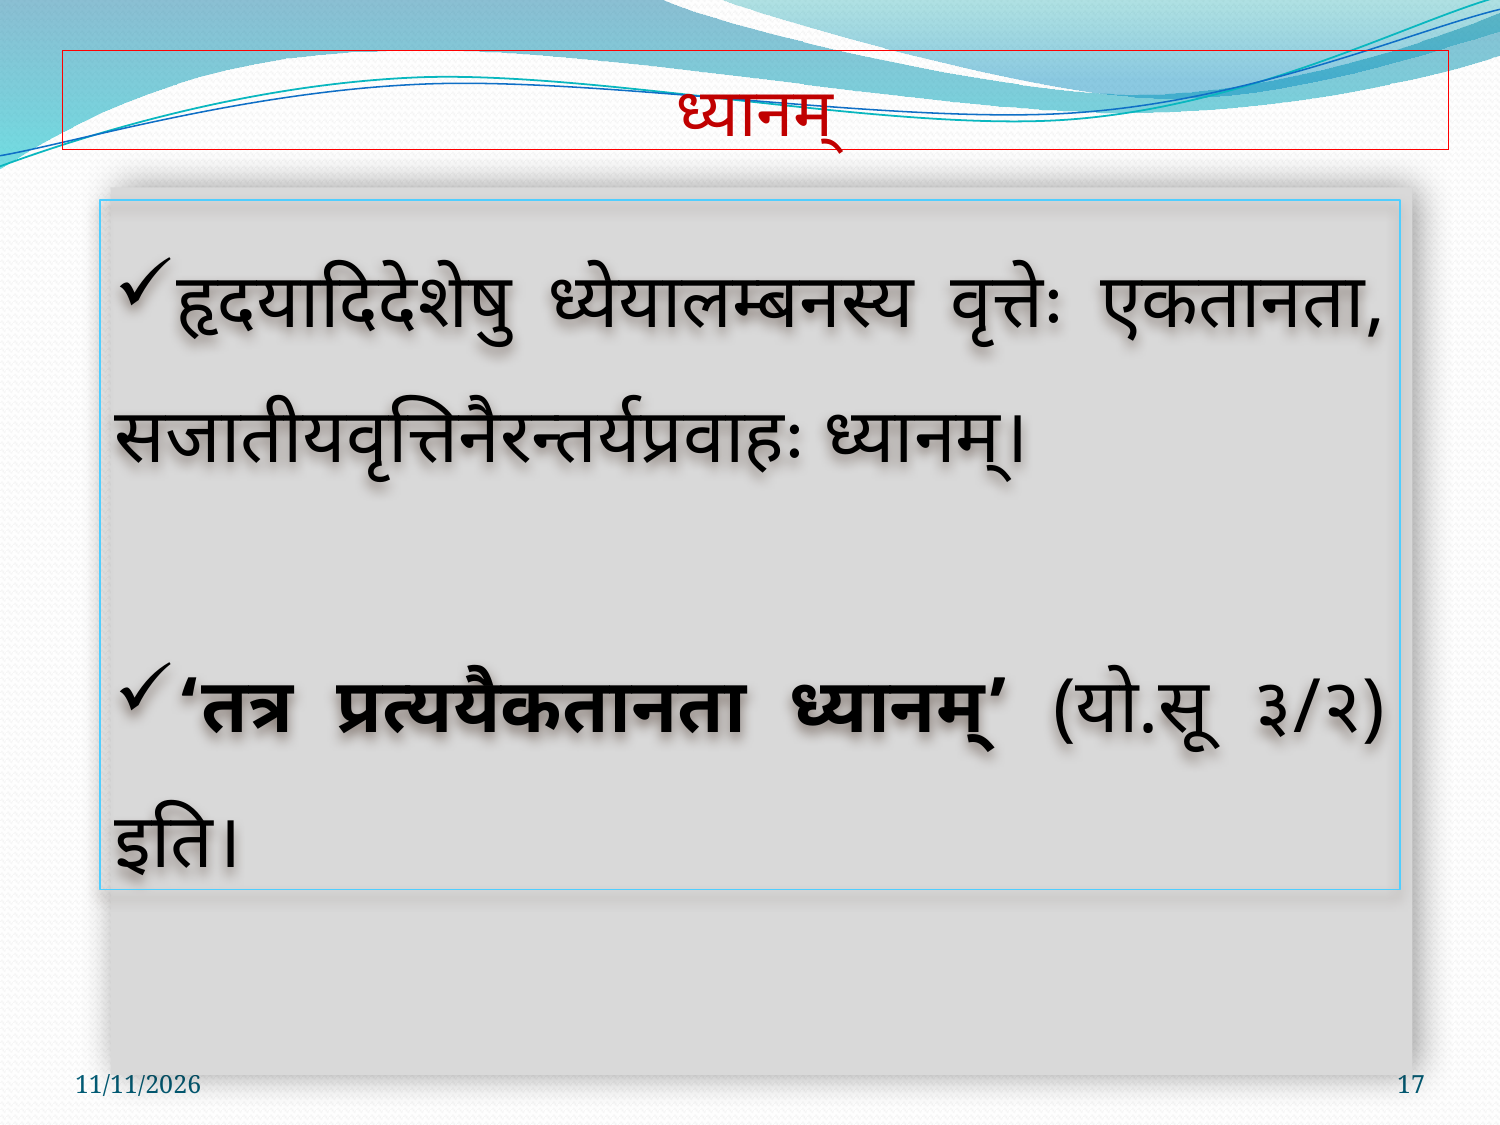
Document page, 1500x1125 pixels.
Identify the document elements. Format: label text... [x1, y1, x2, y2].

slide_number 17 [1299, 1042, 1425, 1103]
title ध्यानम् [62, 50, 1449, 150]
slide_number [75, 1084, 425, 1103]
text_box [82, 187, 1413, 1076]
